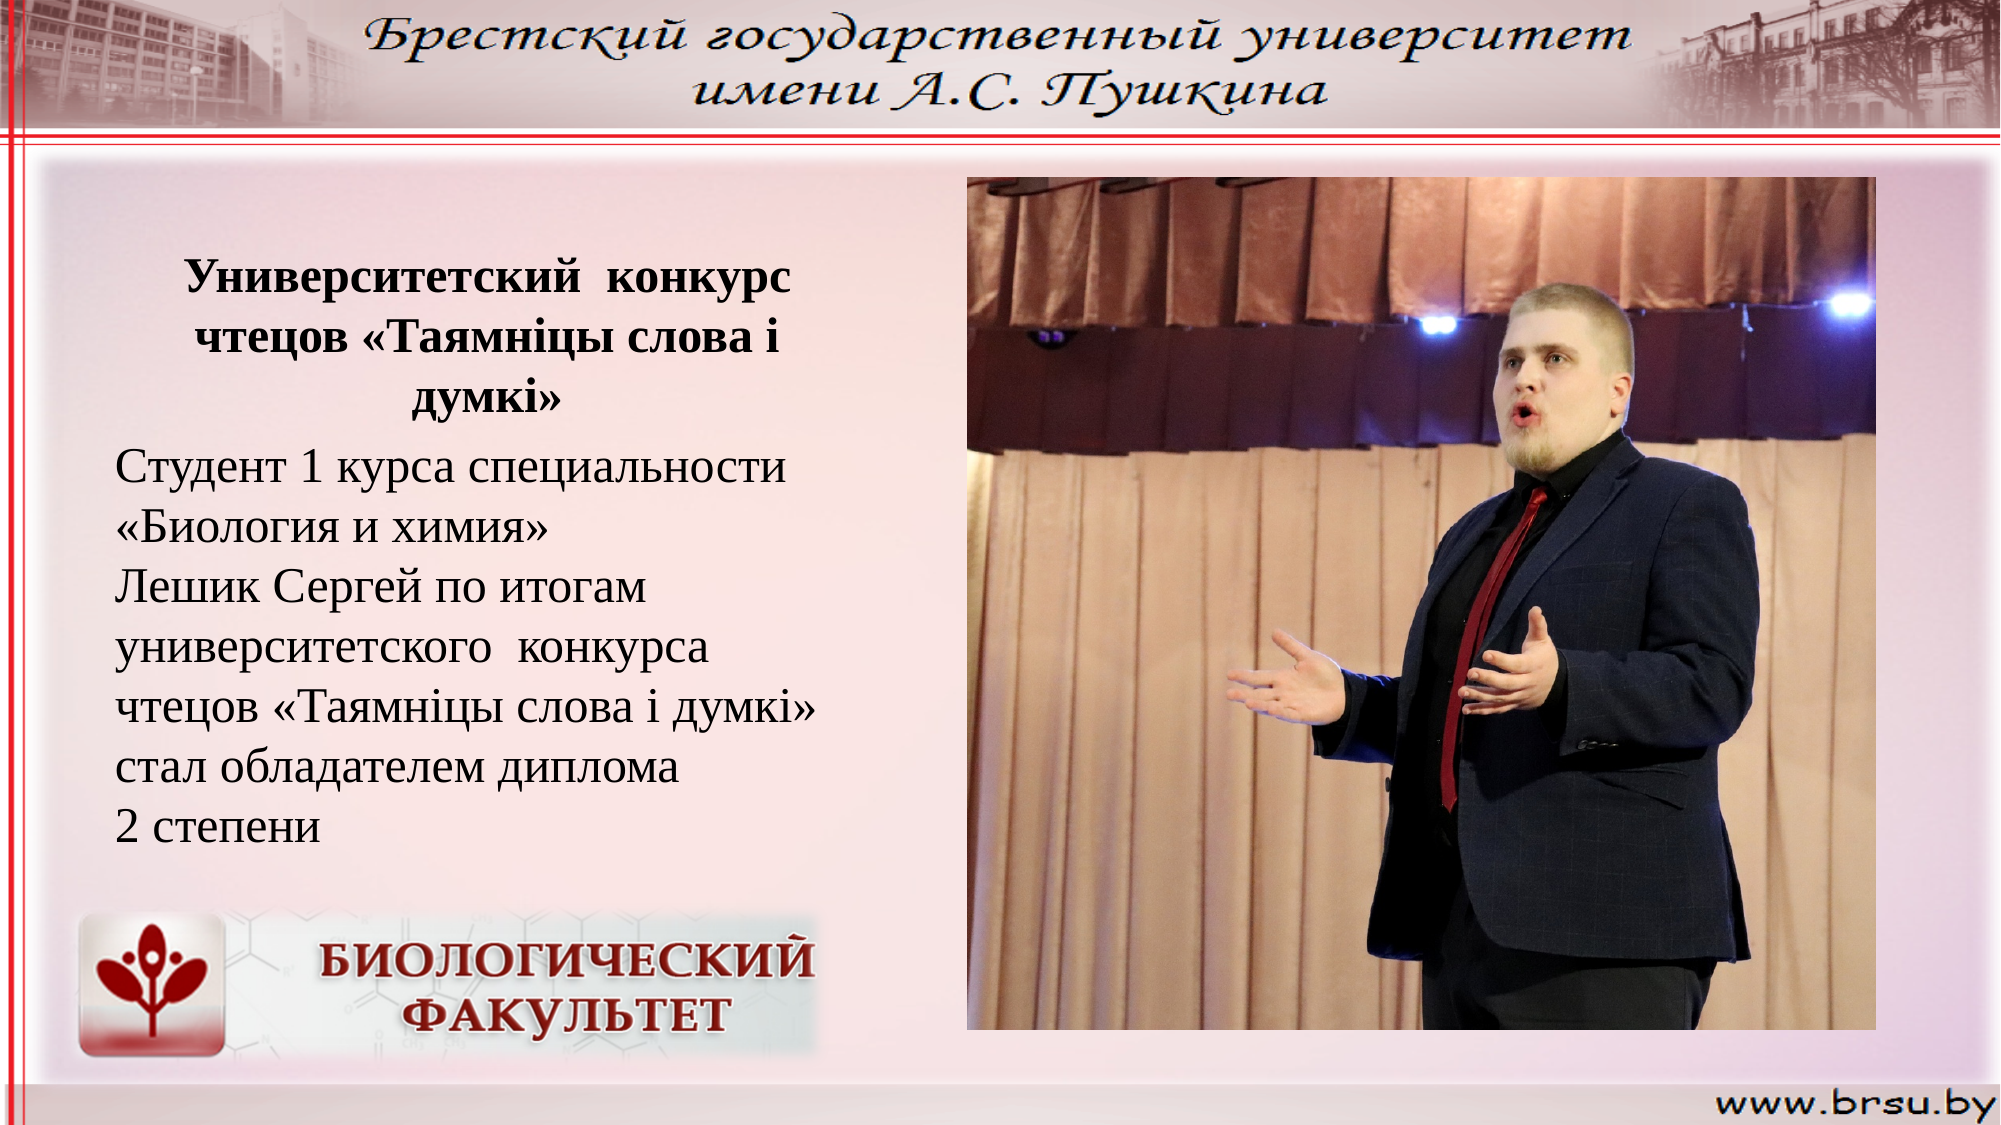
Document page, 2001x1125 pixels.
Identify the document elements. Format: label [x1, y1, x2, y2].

picture [0, 0, 2001, 1125]
list [967, 177, 1876, 1031]
